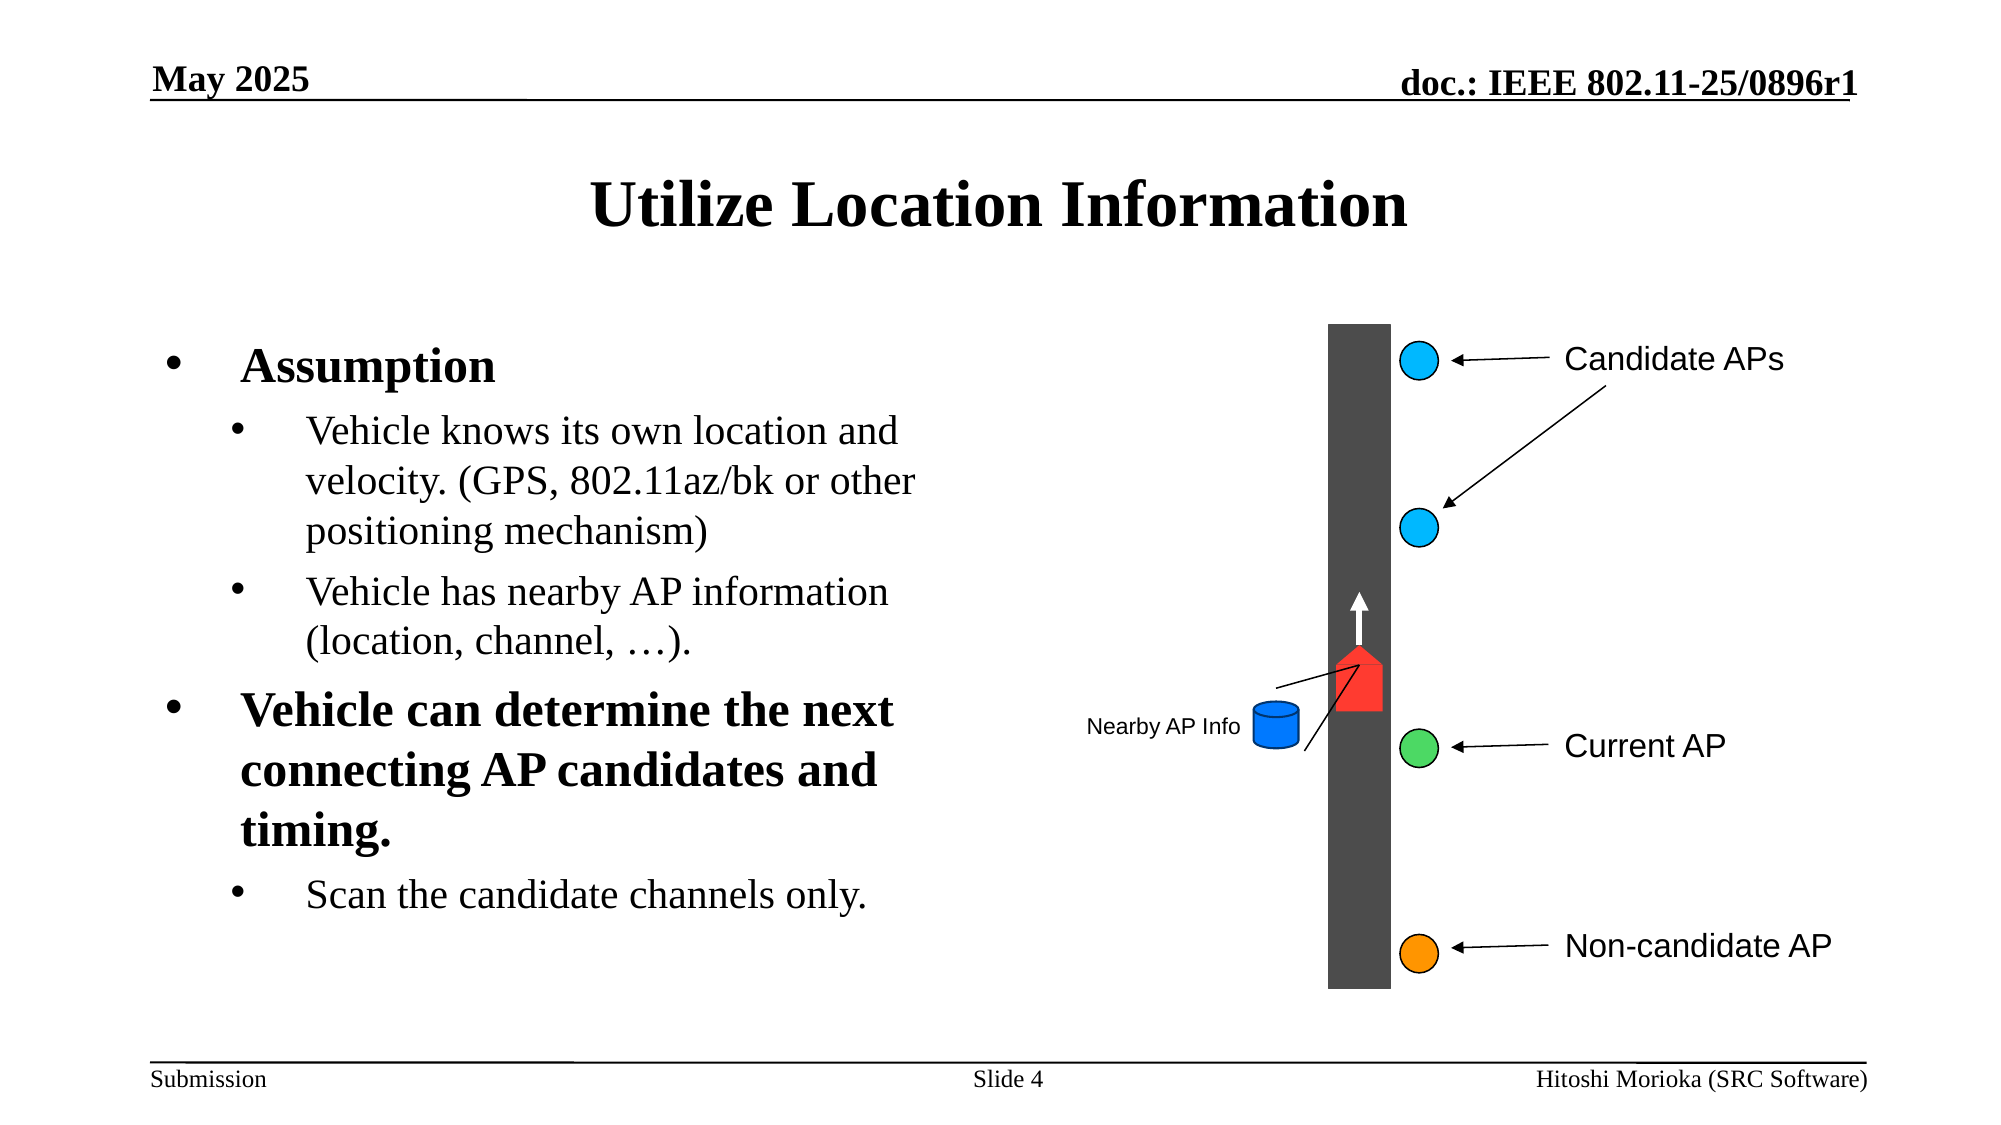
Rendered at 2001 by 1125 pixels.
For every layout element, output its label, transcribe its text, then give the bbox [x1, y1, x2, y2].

text_box Nearby AP Info [1071, 704, 1256, 747]
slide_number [152, 54, 563, 100]
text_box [1442, 385, 1607, 509]
text_box [1399, 508, 1439, 547]
slide_number Slide 4 [950, 1061, 1067, 1123]
title Utilize Location Information [149, 112, 1850, 288]
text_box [1450, 944, 1549, 949]
text_box [1399, 934, 1439, 973]
text_box Non-candidate AP [1549, 917, 1849, 972]
footer Hitoshi Morioka (SRC Software) [1171, 1061, 1869, 1093]
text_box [1335, 644, 1383, 712]
text_box [1399, 341, 1439, 380]
text_box [1328, 324, 1391, 989]
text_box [1304, 664, 1360, 752]
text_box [1450, 357, 1549, 361]
list Assumption Vehicle knows its own location and velocity. (GPS, 802.11az/bk or other positioning mechanism) Vehicle has nearby AP information (location, channel, …). Vehicle can determine the next connecting AP candidates and timing. Scan the candidate channels only. [149, 324, 984, 1000]
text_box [1450, 744, 1549, 748]
text_box [1399, 729, 1439, 768]
text_box [1255, 699, 1299, 751]
text_box Candidate APs [1549, 329, 1800, 385]
text_box Current AP [1549, 716, 1743, 772]
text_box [1275, 664, 1303, 689]
